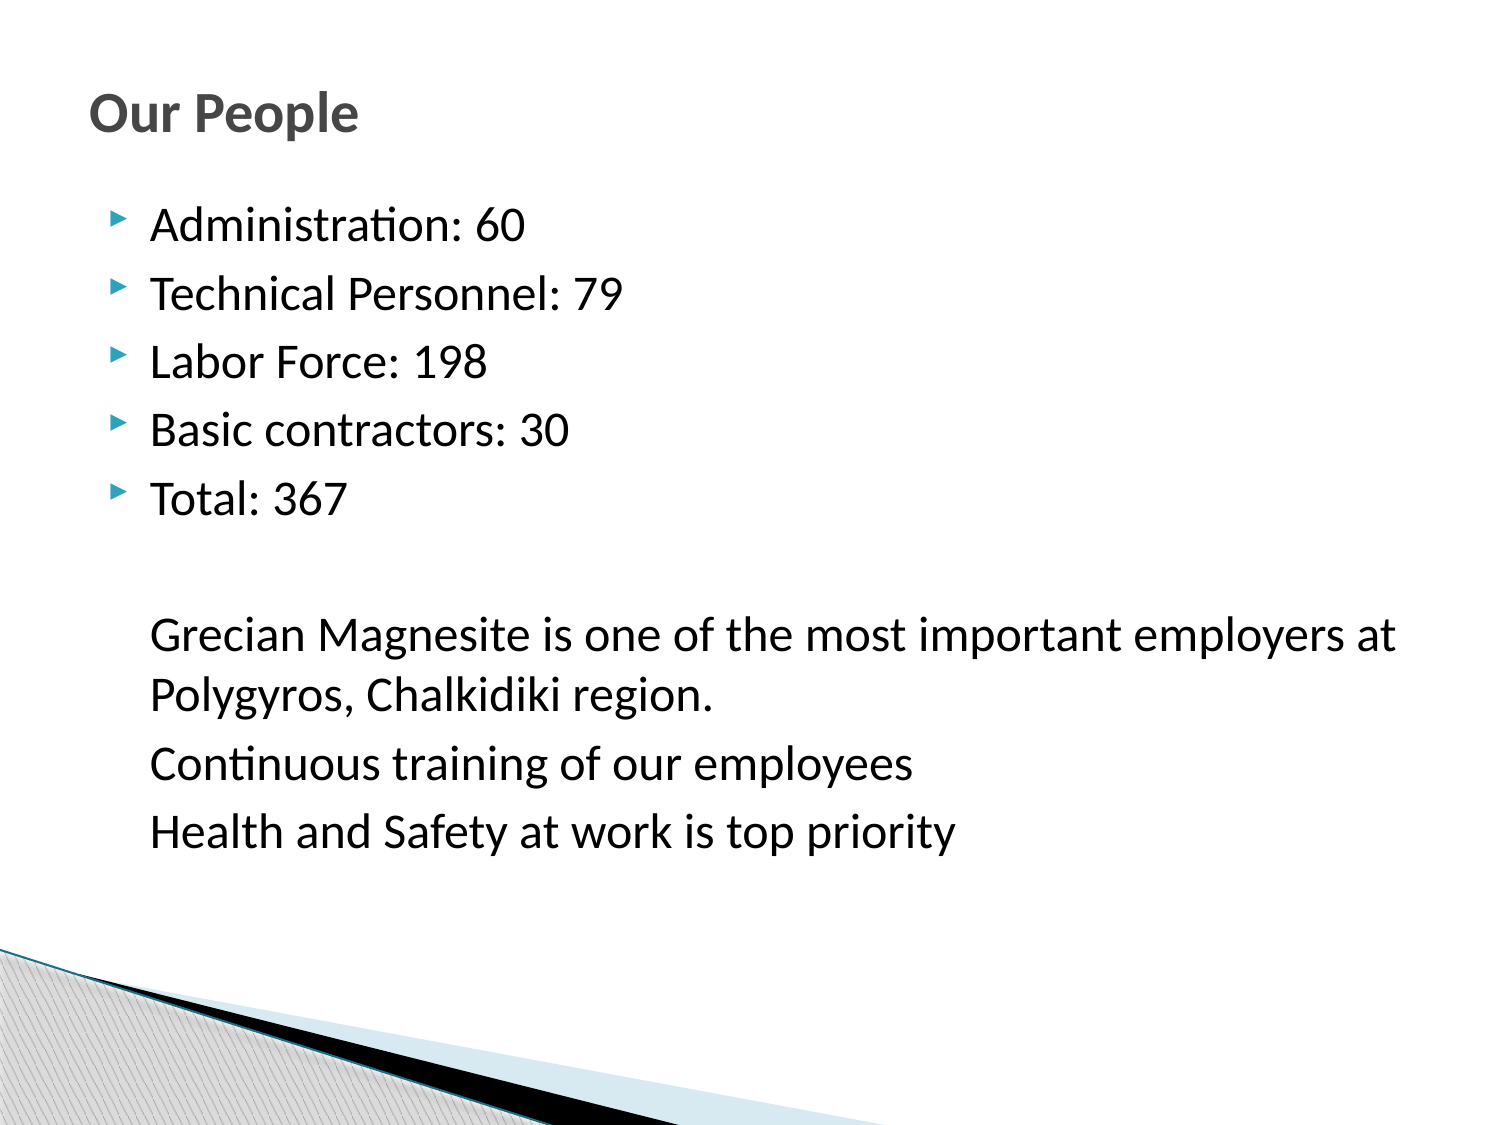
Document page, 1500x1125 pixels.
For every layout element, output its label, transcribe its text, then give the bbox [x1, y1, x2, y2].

title Our People [75, 45, 1425, 173]
list Administration: 60 Technical Personnel: 79 Labor Force: 198 Basic contractors: 30 Total: 367 Grecian Magnesite is one of the most important employers at Polygyros, Chalkidiki region. Continuous training of our employees Health and Safety at work is top priority [75, 184, 1425, 986]
